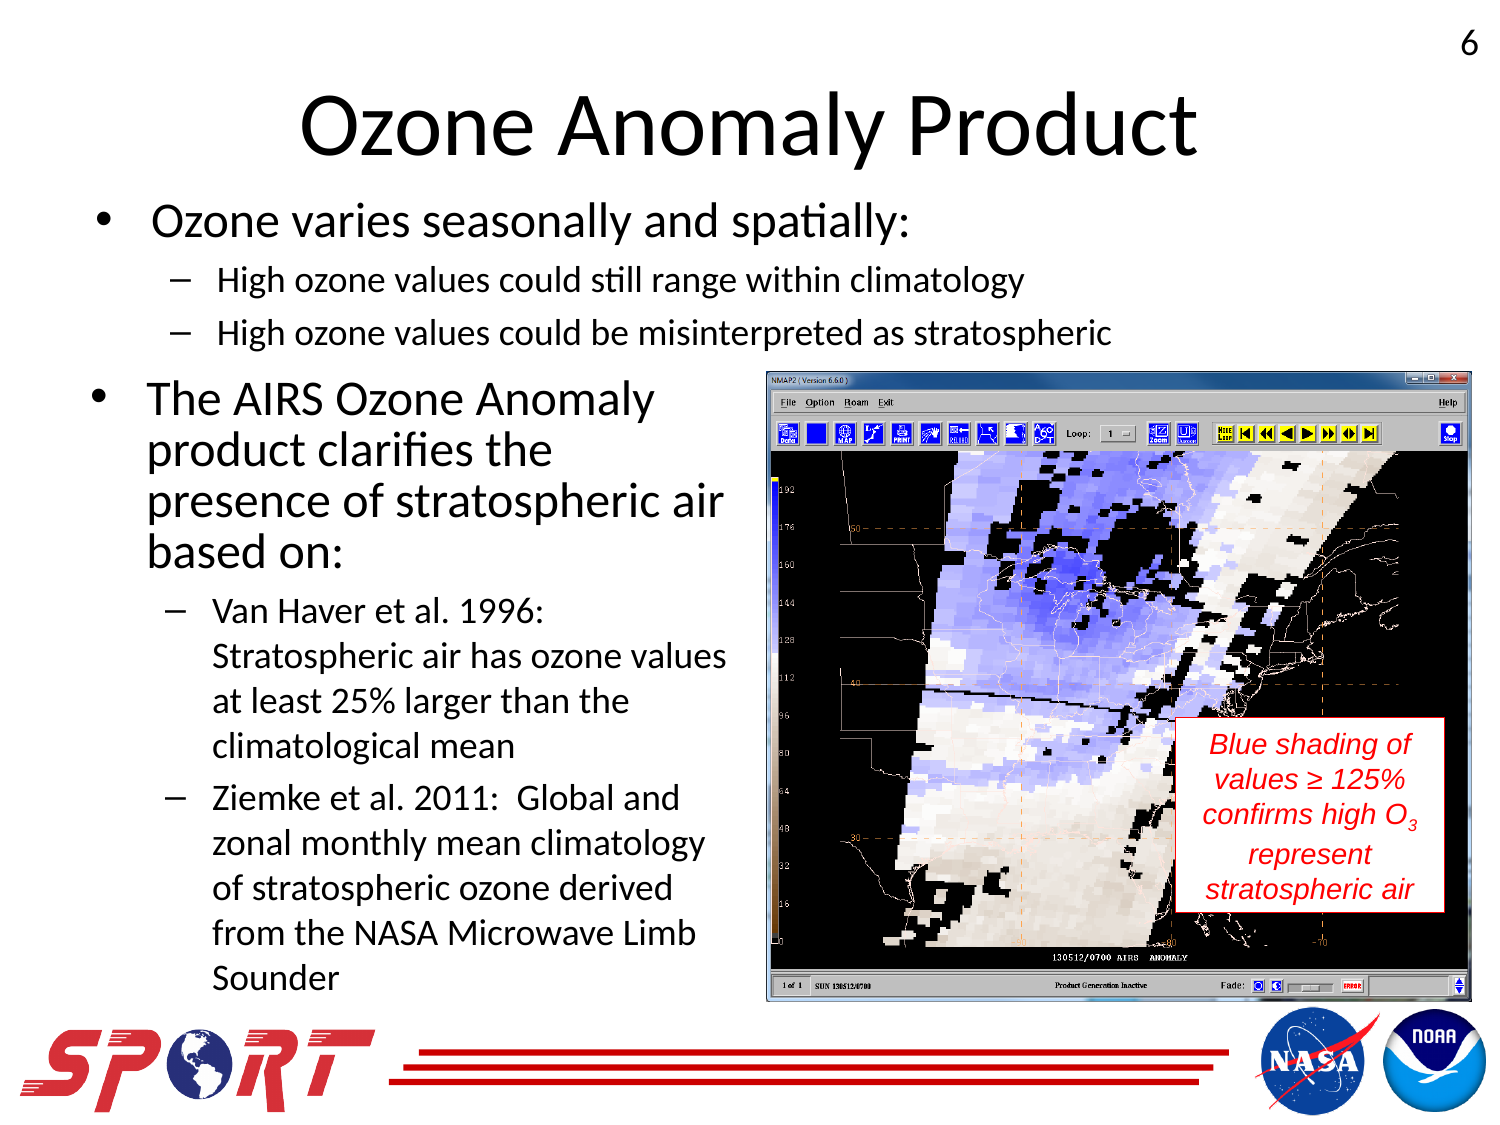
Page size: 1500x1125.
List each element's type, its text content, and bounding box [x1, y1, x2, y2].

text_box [766, 371, 1472, 1002]
text_box 6 [1445, 10, 1484, 71]
text_box The AIRS Ozone Anomaly product clarifies the presence of stratospheric air based on: Van Haver et al. 1996: Stratospheric air has ozone values at least 25% larger than the climatological mean Ziemke et al. 2011: Global and zonal monthly mean climatology of stratospheric ozone derived from the NASA Microwave Limb Sounder [75, 366, 751, 1110]
picture [1246, 1002, 1486, 1120]
list Ozone varies seasonally and spatially: High ozone values could still range within climatology High ozone values could be misinterpreted as stratospheric [80, 180, 1430, 923]
picture [13, 1012, 389, 1120]
title Ozone Anomaly Product [75, 25, 1425, 213]
